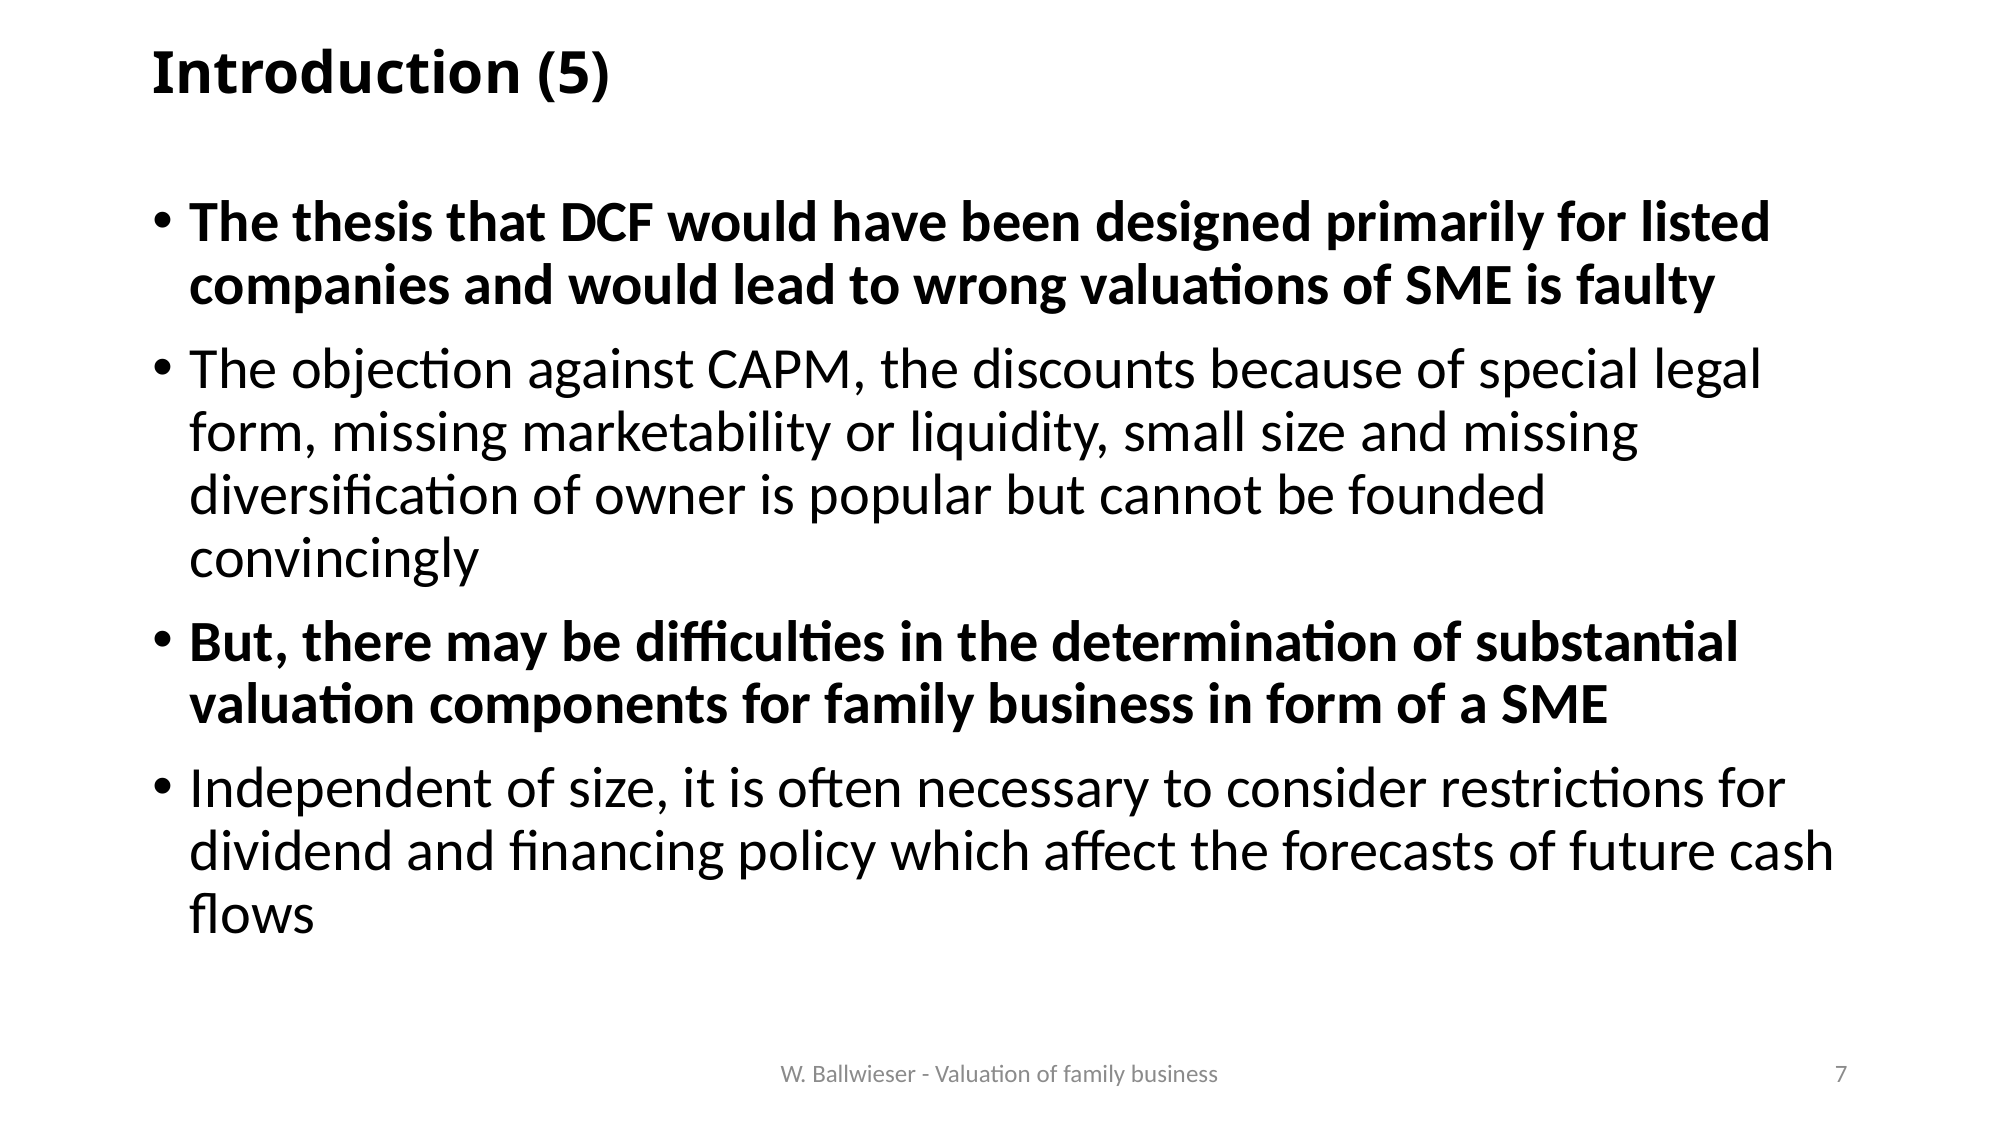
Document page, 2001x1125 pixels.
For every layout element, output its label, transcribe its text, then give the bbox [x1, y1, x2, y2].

footer W. Ballwieser - Valuation of family business [662, 1042, 1338, 1103]
title Introduction (5) [137, 0, 1863, 149]
slide_number 7 [1412, 1042, 1863, 1103]
list The thesis that DCF would have been designed primarily for listed companies and would lead to wrong valuations of SME is faulty The objection against CAPM, the discounts because of special legal form, missing marketability or liquidity, small size and missing diversification of owner is popular but cannot be founded convincingly But, there may be difficulties in the determination of substantial valuation components for family business in form of a SME Independent of size, it is often necessary to consider restrictions for dividend and financing policy which affect the forecasts of future cash flows [137, 183, 1863, 1014]
